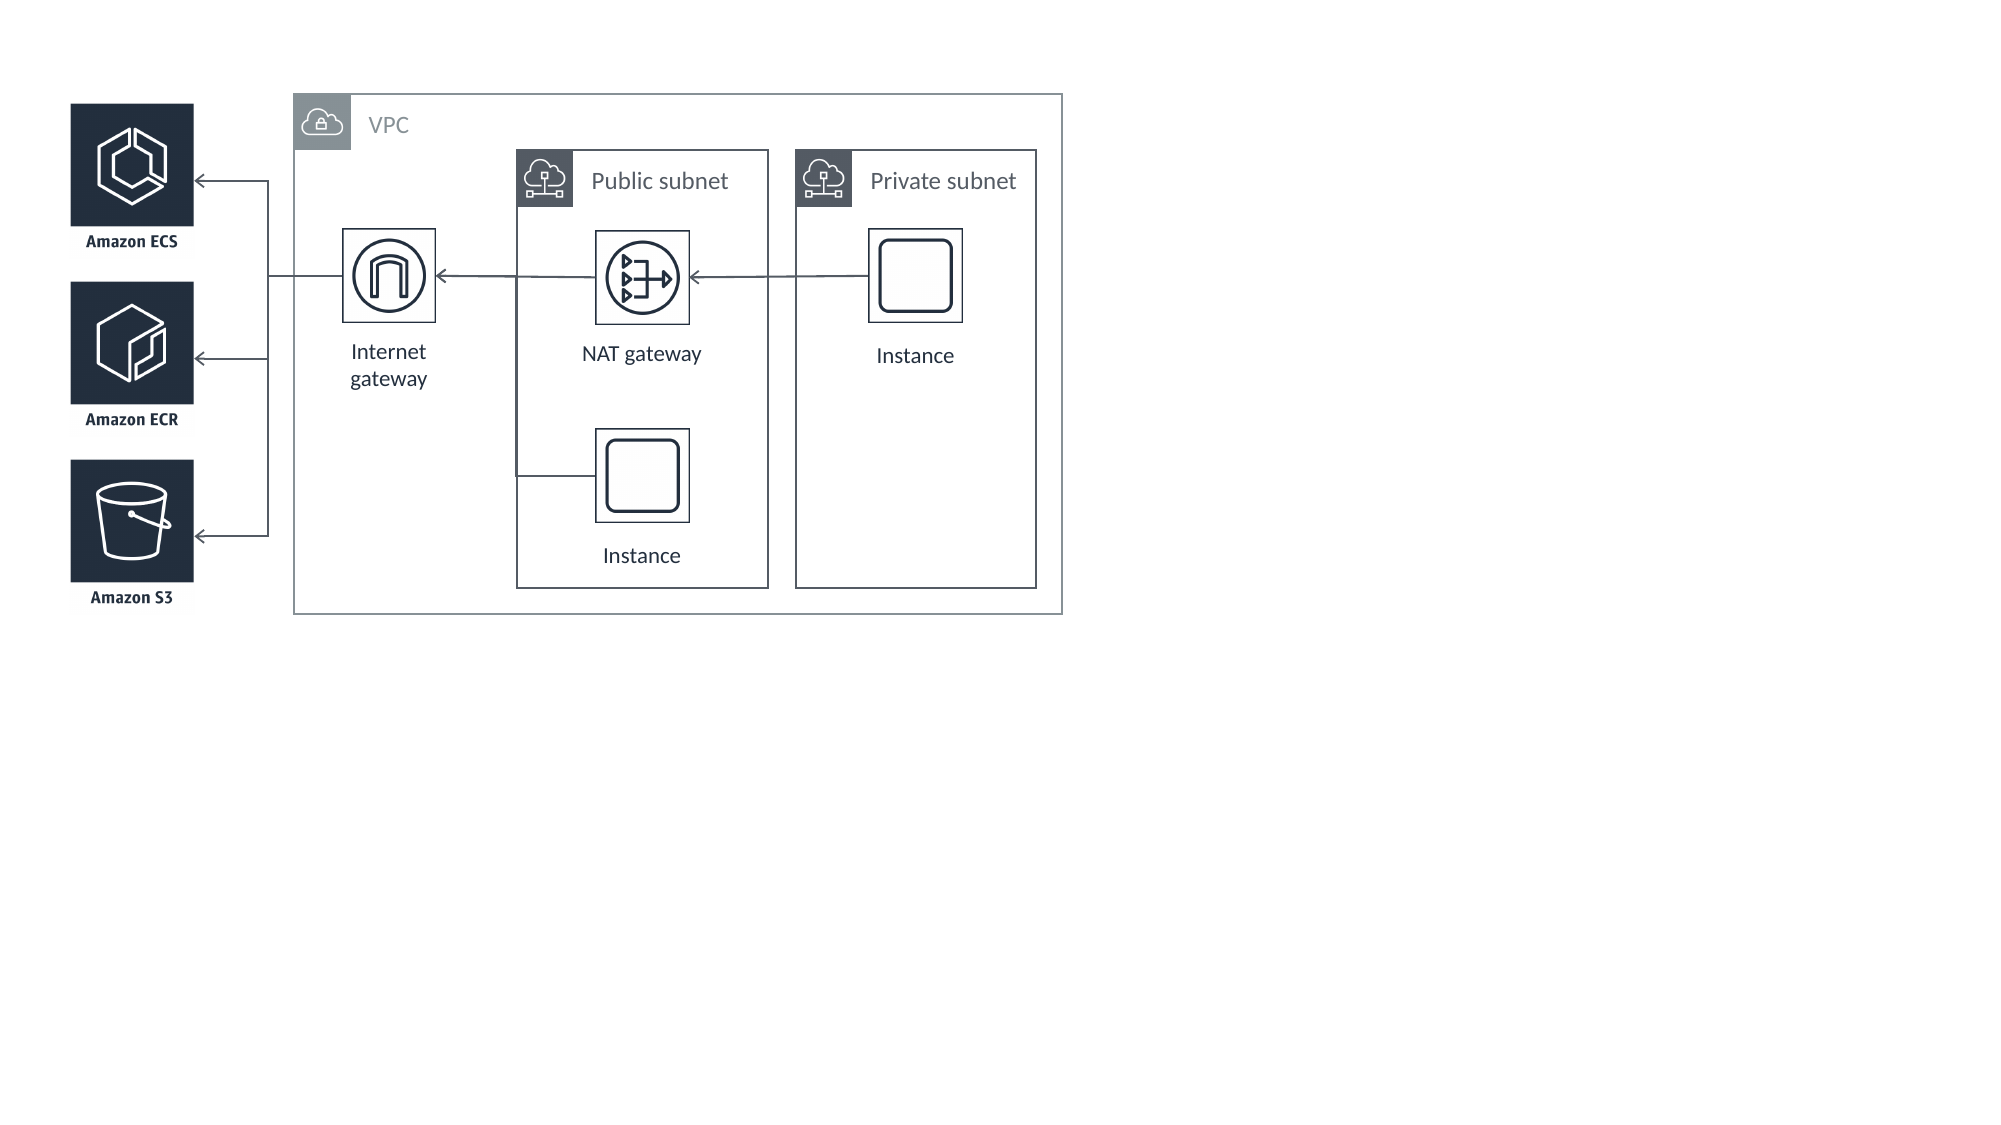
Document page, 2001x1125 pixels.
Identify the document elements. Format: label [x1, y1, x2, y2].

picture [69, 102, 195, 259]
text_box [554, 230, 731, 374]
text_box [194, 180, 343, 275]
picture [69, 458, 195, 615]
text_box [435, 275, 596, 476]
text_box [827, 228, 1004, 376]
text_box [554, 428, 731, 576]
text_box [343, 228, 477, 400]
picture [69, 280, 194, 437]
text_box [194, 275, 343, 537]
text_box [293, 93, 1063, 615]
